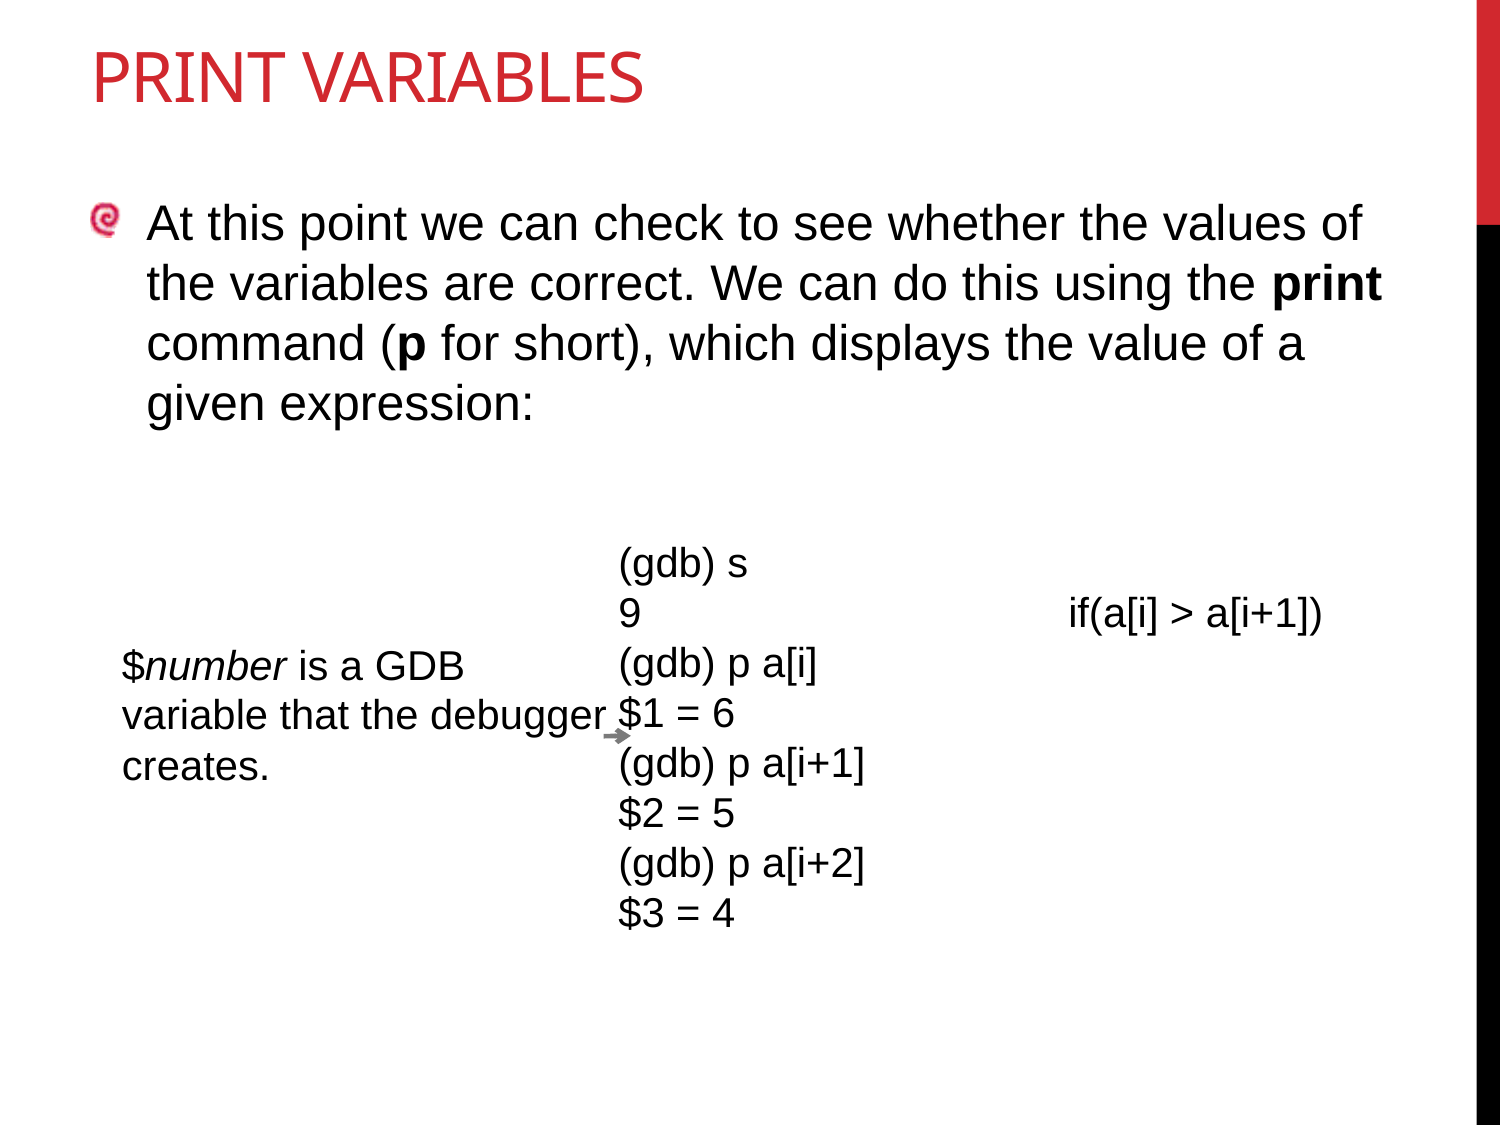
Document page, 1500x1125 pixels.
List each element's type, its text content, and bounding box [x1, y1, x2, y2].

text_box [106, 630, 752, 844]
title Print variables [75, 25, 1428, 124]
list At this point we can check to see whether the values of the variables are correct. We can do this using the print command (p for short), which displays the value of a given expression: [75, 182, 1428, 471]
text_box (gdb) s 9 if(a[i] > a[i+1]) (gdb) p a[i] $1 = 6 (gdb) p a[i+1] $2 = 5 (gdb) p a[i+2] $3 = 4 [603, 528, 1338, 944]
picture [90, 202, 123, 238]
